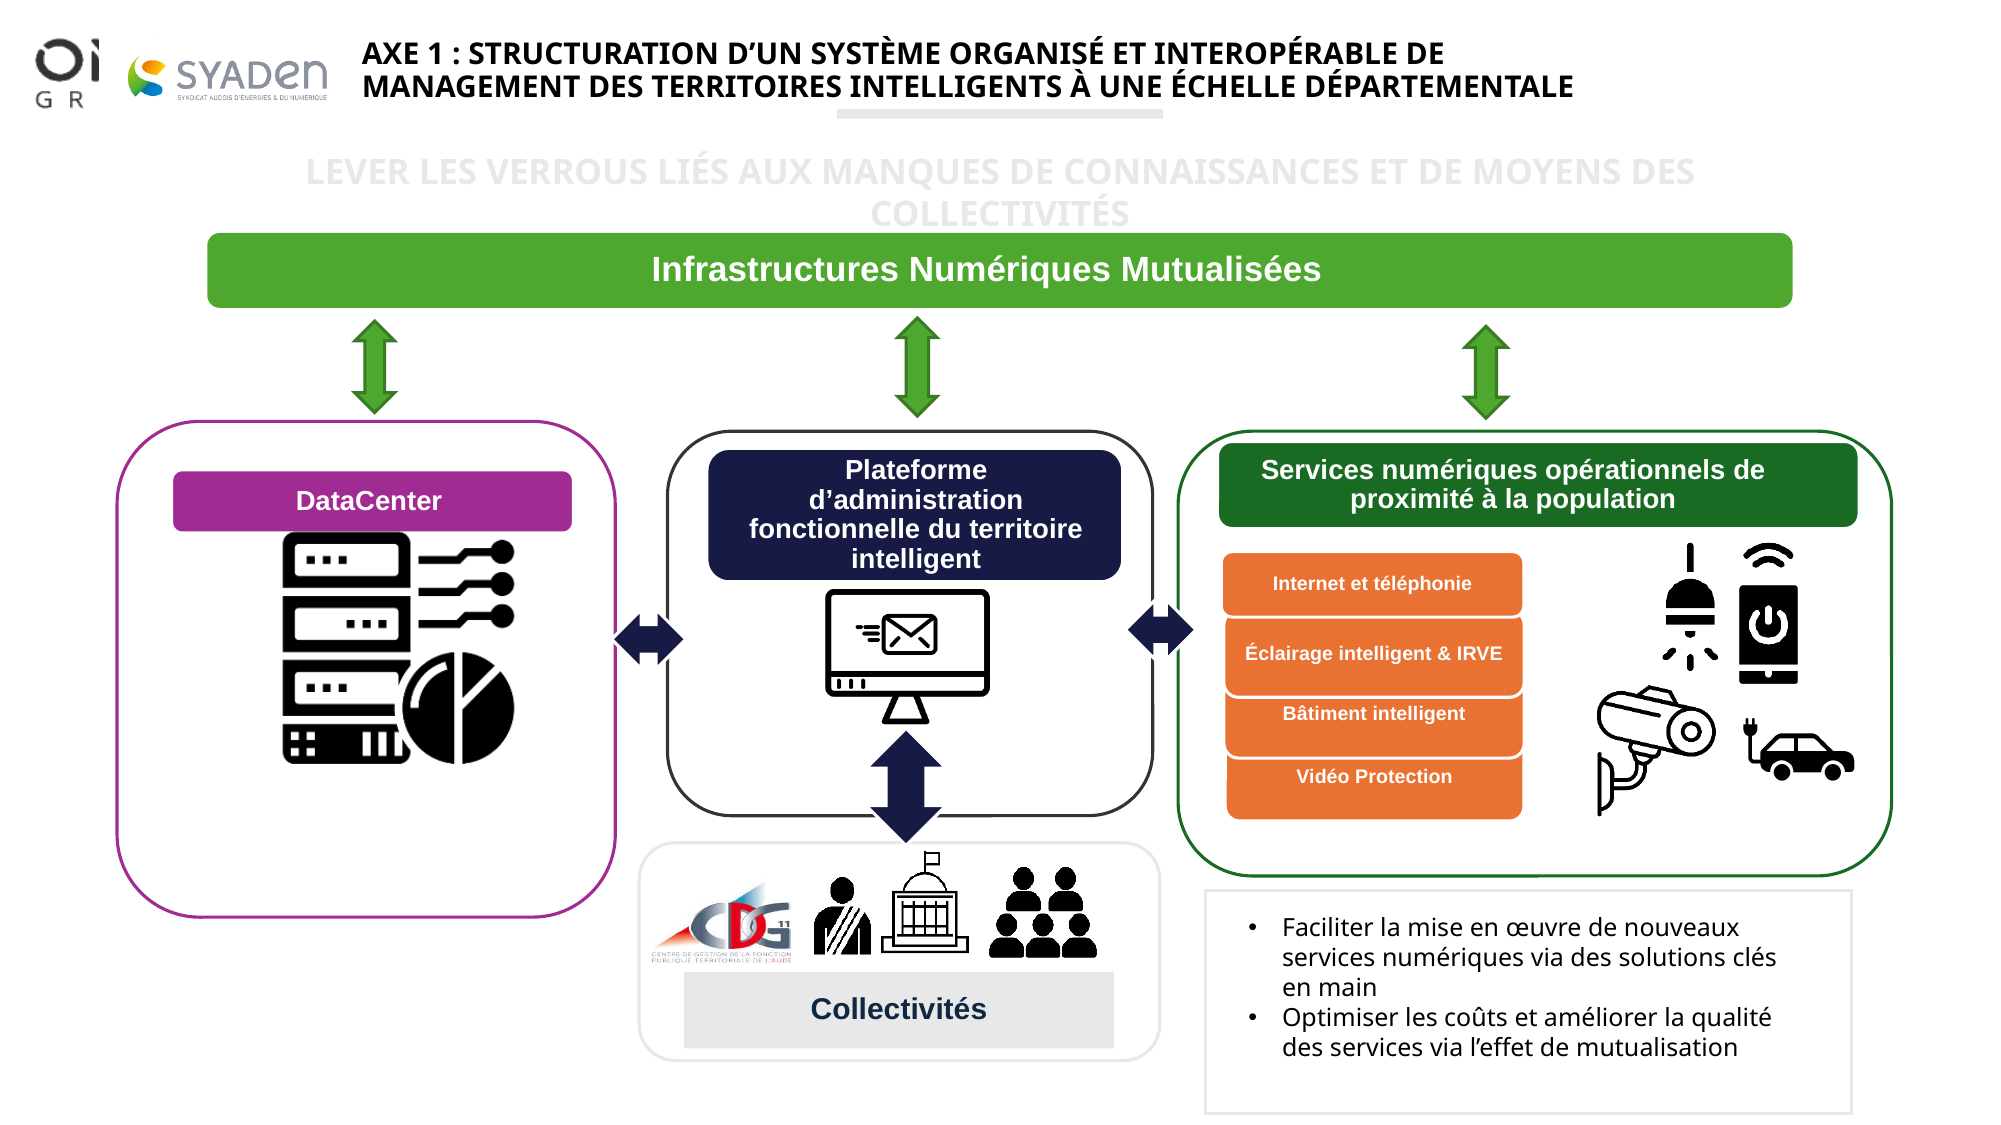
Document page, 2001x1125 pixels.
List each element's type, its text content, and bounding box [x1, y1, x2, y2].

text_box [171, 469, 574, 534]
text_box Faciliter la mise en œuvre de nouveaux services numériques via des solutions clés en main Optimiser les coûts et améliorer la qualité des services via l’effet de mutualisation [1204, 889, 1853, 1115]
text_box [893, 315, 941, 419]
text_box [706, 447, 1124, 583]
picture [1573, 530, 1860, 824]
text_box [637, 841, 1162, 1063]
picture [801, 847, 1110, 966]
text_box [1220, 551, 1525, 618]
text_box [1223, 618, 1525, 698]
text_box [609, 605, 689, 673]
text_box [1216, 440, 1860, 530]
text_box [115, 419, 617, 919]
picture [238, 520, 559, 783]
text_box [1461, 324, 1511, 421]
picture [641, 869, 792, 964]
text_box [1224, 759, 1525, 822]
title Axe 1 : Structuration d’un système organisé et interopérable de management des territoires intelligents à une échelle départementale [346, 22, 1654, 120]
text_box [862, 734, 950, 847]
text_box [1123, 596, 1199, 664]
picture [782, 553, 1034, 734]
text_box [665, 429, 1155, 818]
text_box [1176, 429, 1894, 878]
picture [34, 30, 356, 121]
text_box Lever les verrous liés aux manques de connaissances et de moyens des collectivités [159, 142, 1841, 242]
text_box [1223, 698, 1525, 759]
text_box [351, 318, 399, 415]
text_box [206, 232, 1794, 309]
text_box Collectivités [684, 971, 1114, 1049]
